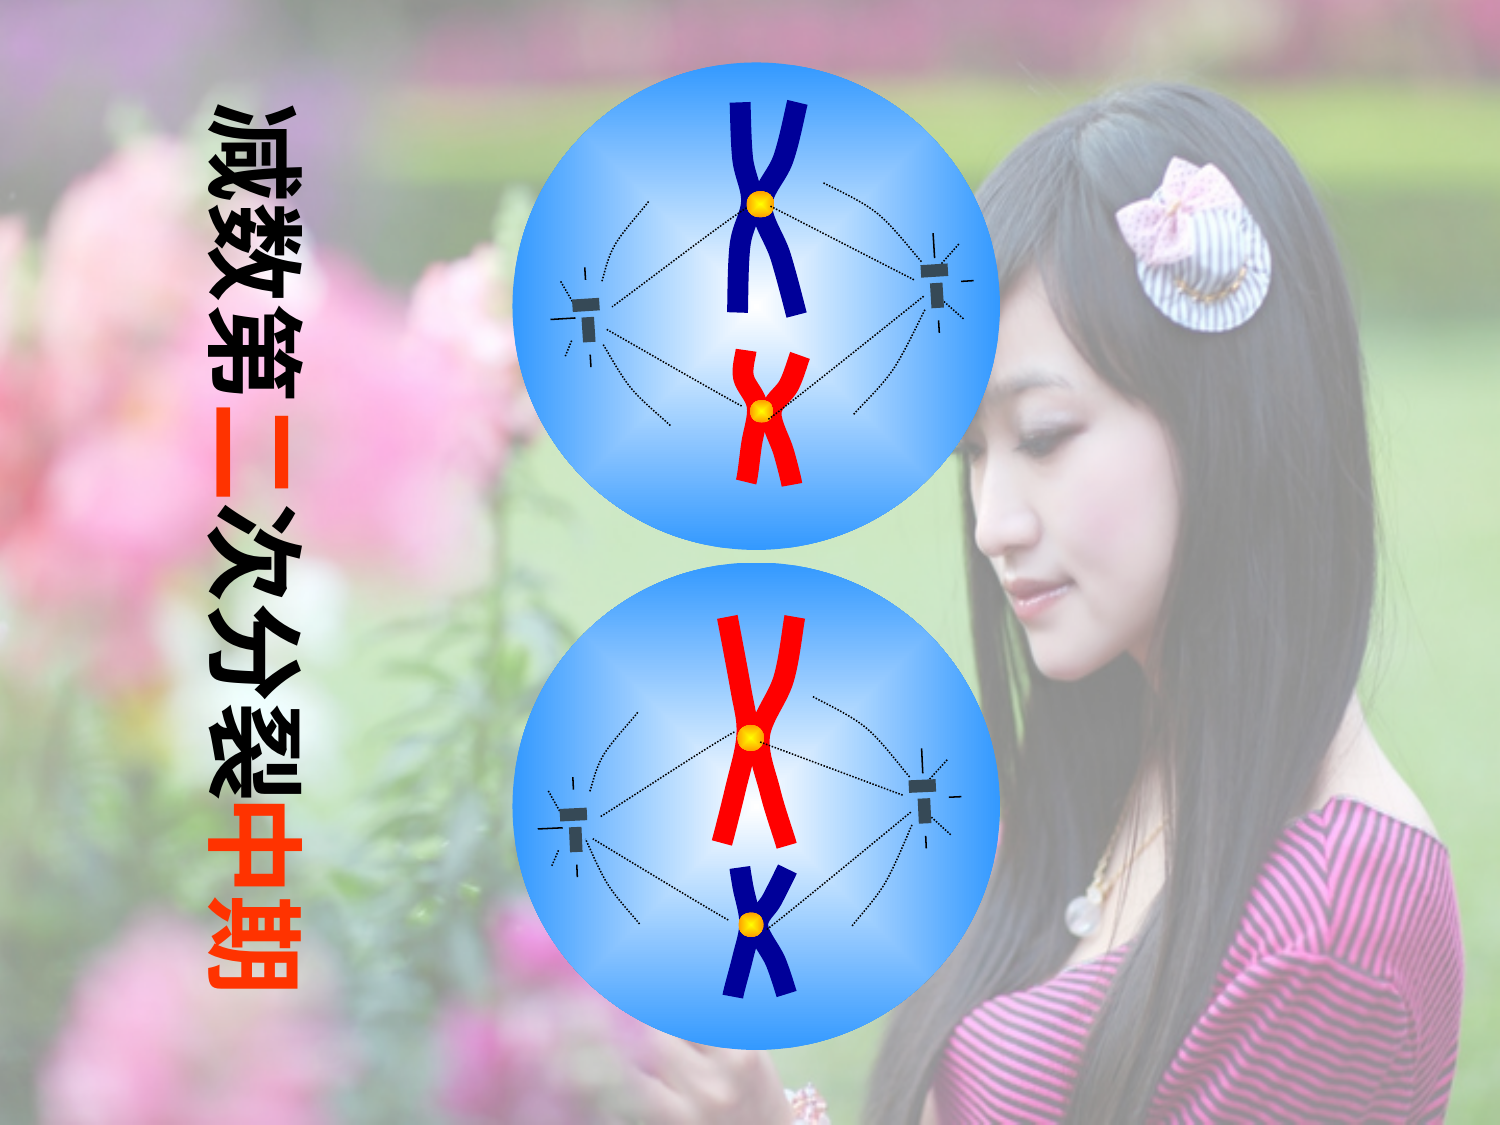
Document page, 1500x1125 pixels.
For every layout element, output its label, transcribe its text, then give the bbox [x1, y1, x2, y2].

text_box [512, 62, 1001, 1051]
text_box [897, 255, 998, 309]
text_box 四分体 [0, 0, 1500, 1125]
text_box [885, 771, 986, 825]
text_box 中期 [174, 787, 326, 1004]
text_box 减数第二次分裂 [174, 87, 326, 787]
